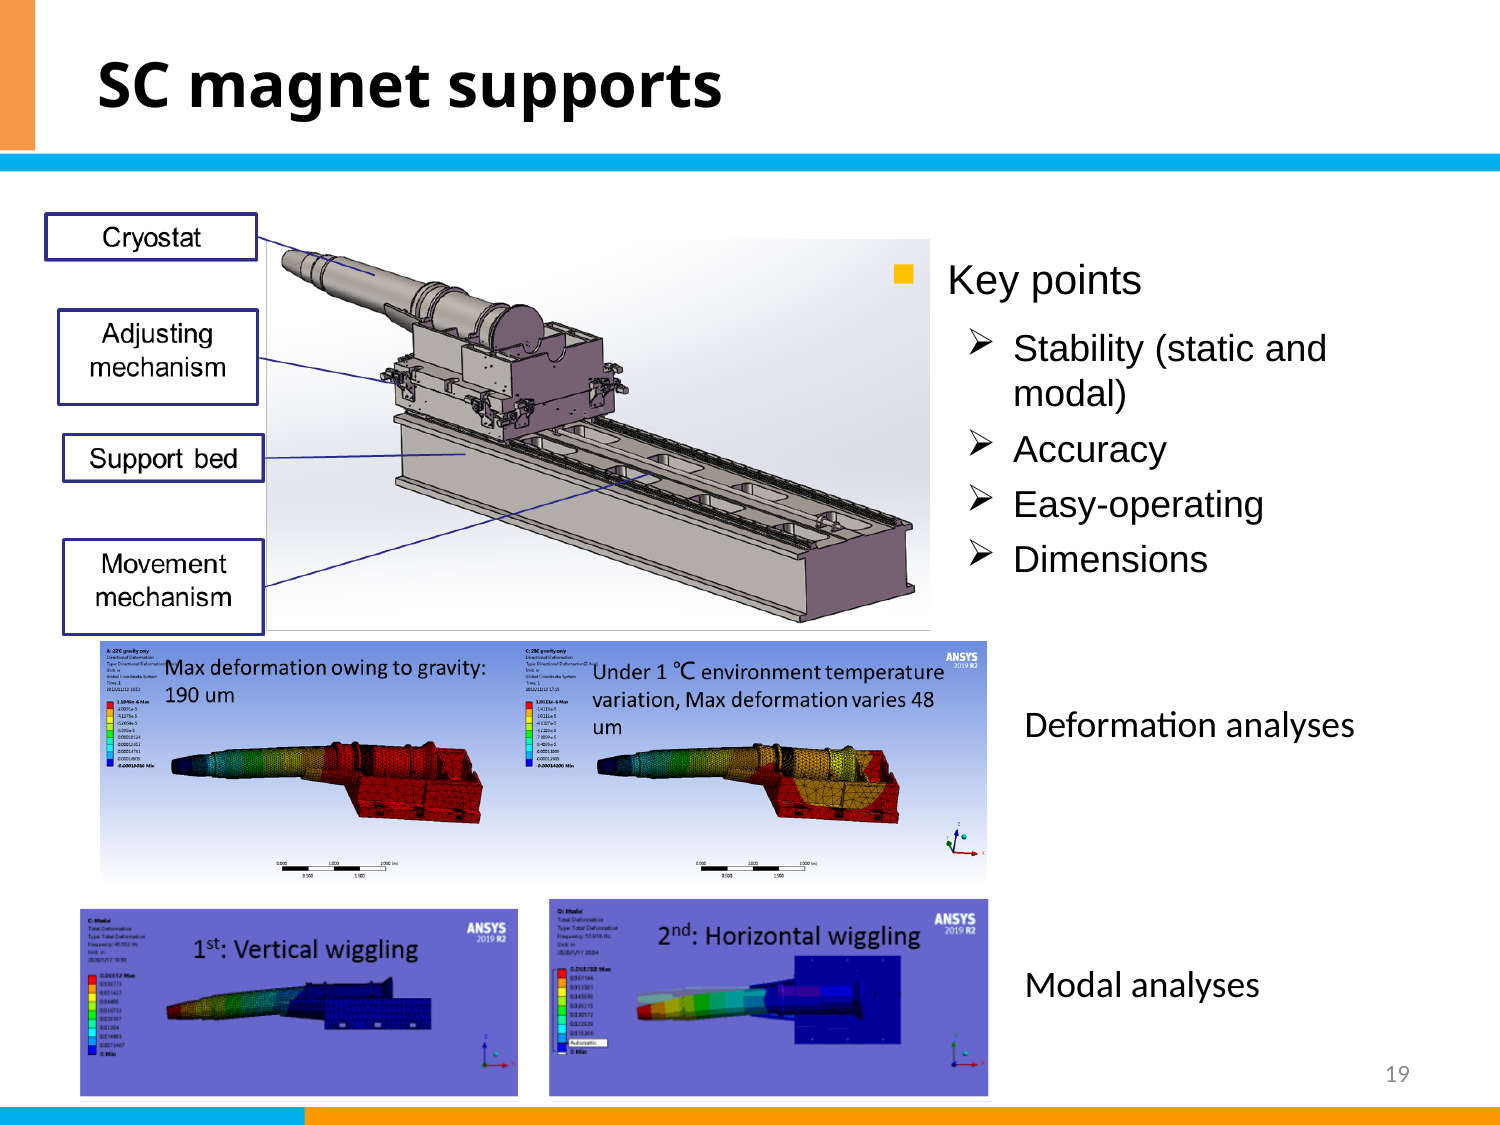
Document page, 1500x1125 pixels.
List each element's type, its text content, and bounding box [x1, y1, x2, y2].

title SC magnet supports [82, 23, 1407, 143]
picture [59, 899, 1005, 1102]
text_box Key points Stability (static and modal) Accuracy Easy-operating Dimensions [934, 245, 1456, 538]
picture [43, 211, 931, 636]
picture [100, 641, 987, 885]
text_box Modal analyses [1009, 952, 1400, 1012]
text_box Deformation analyses [1009, 692, 1400, 753]
slide_number 19 [1074, 1042, 1425, 1103]
